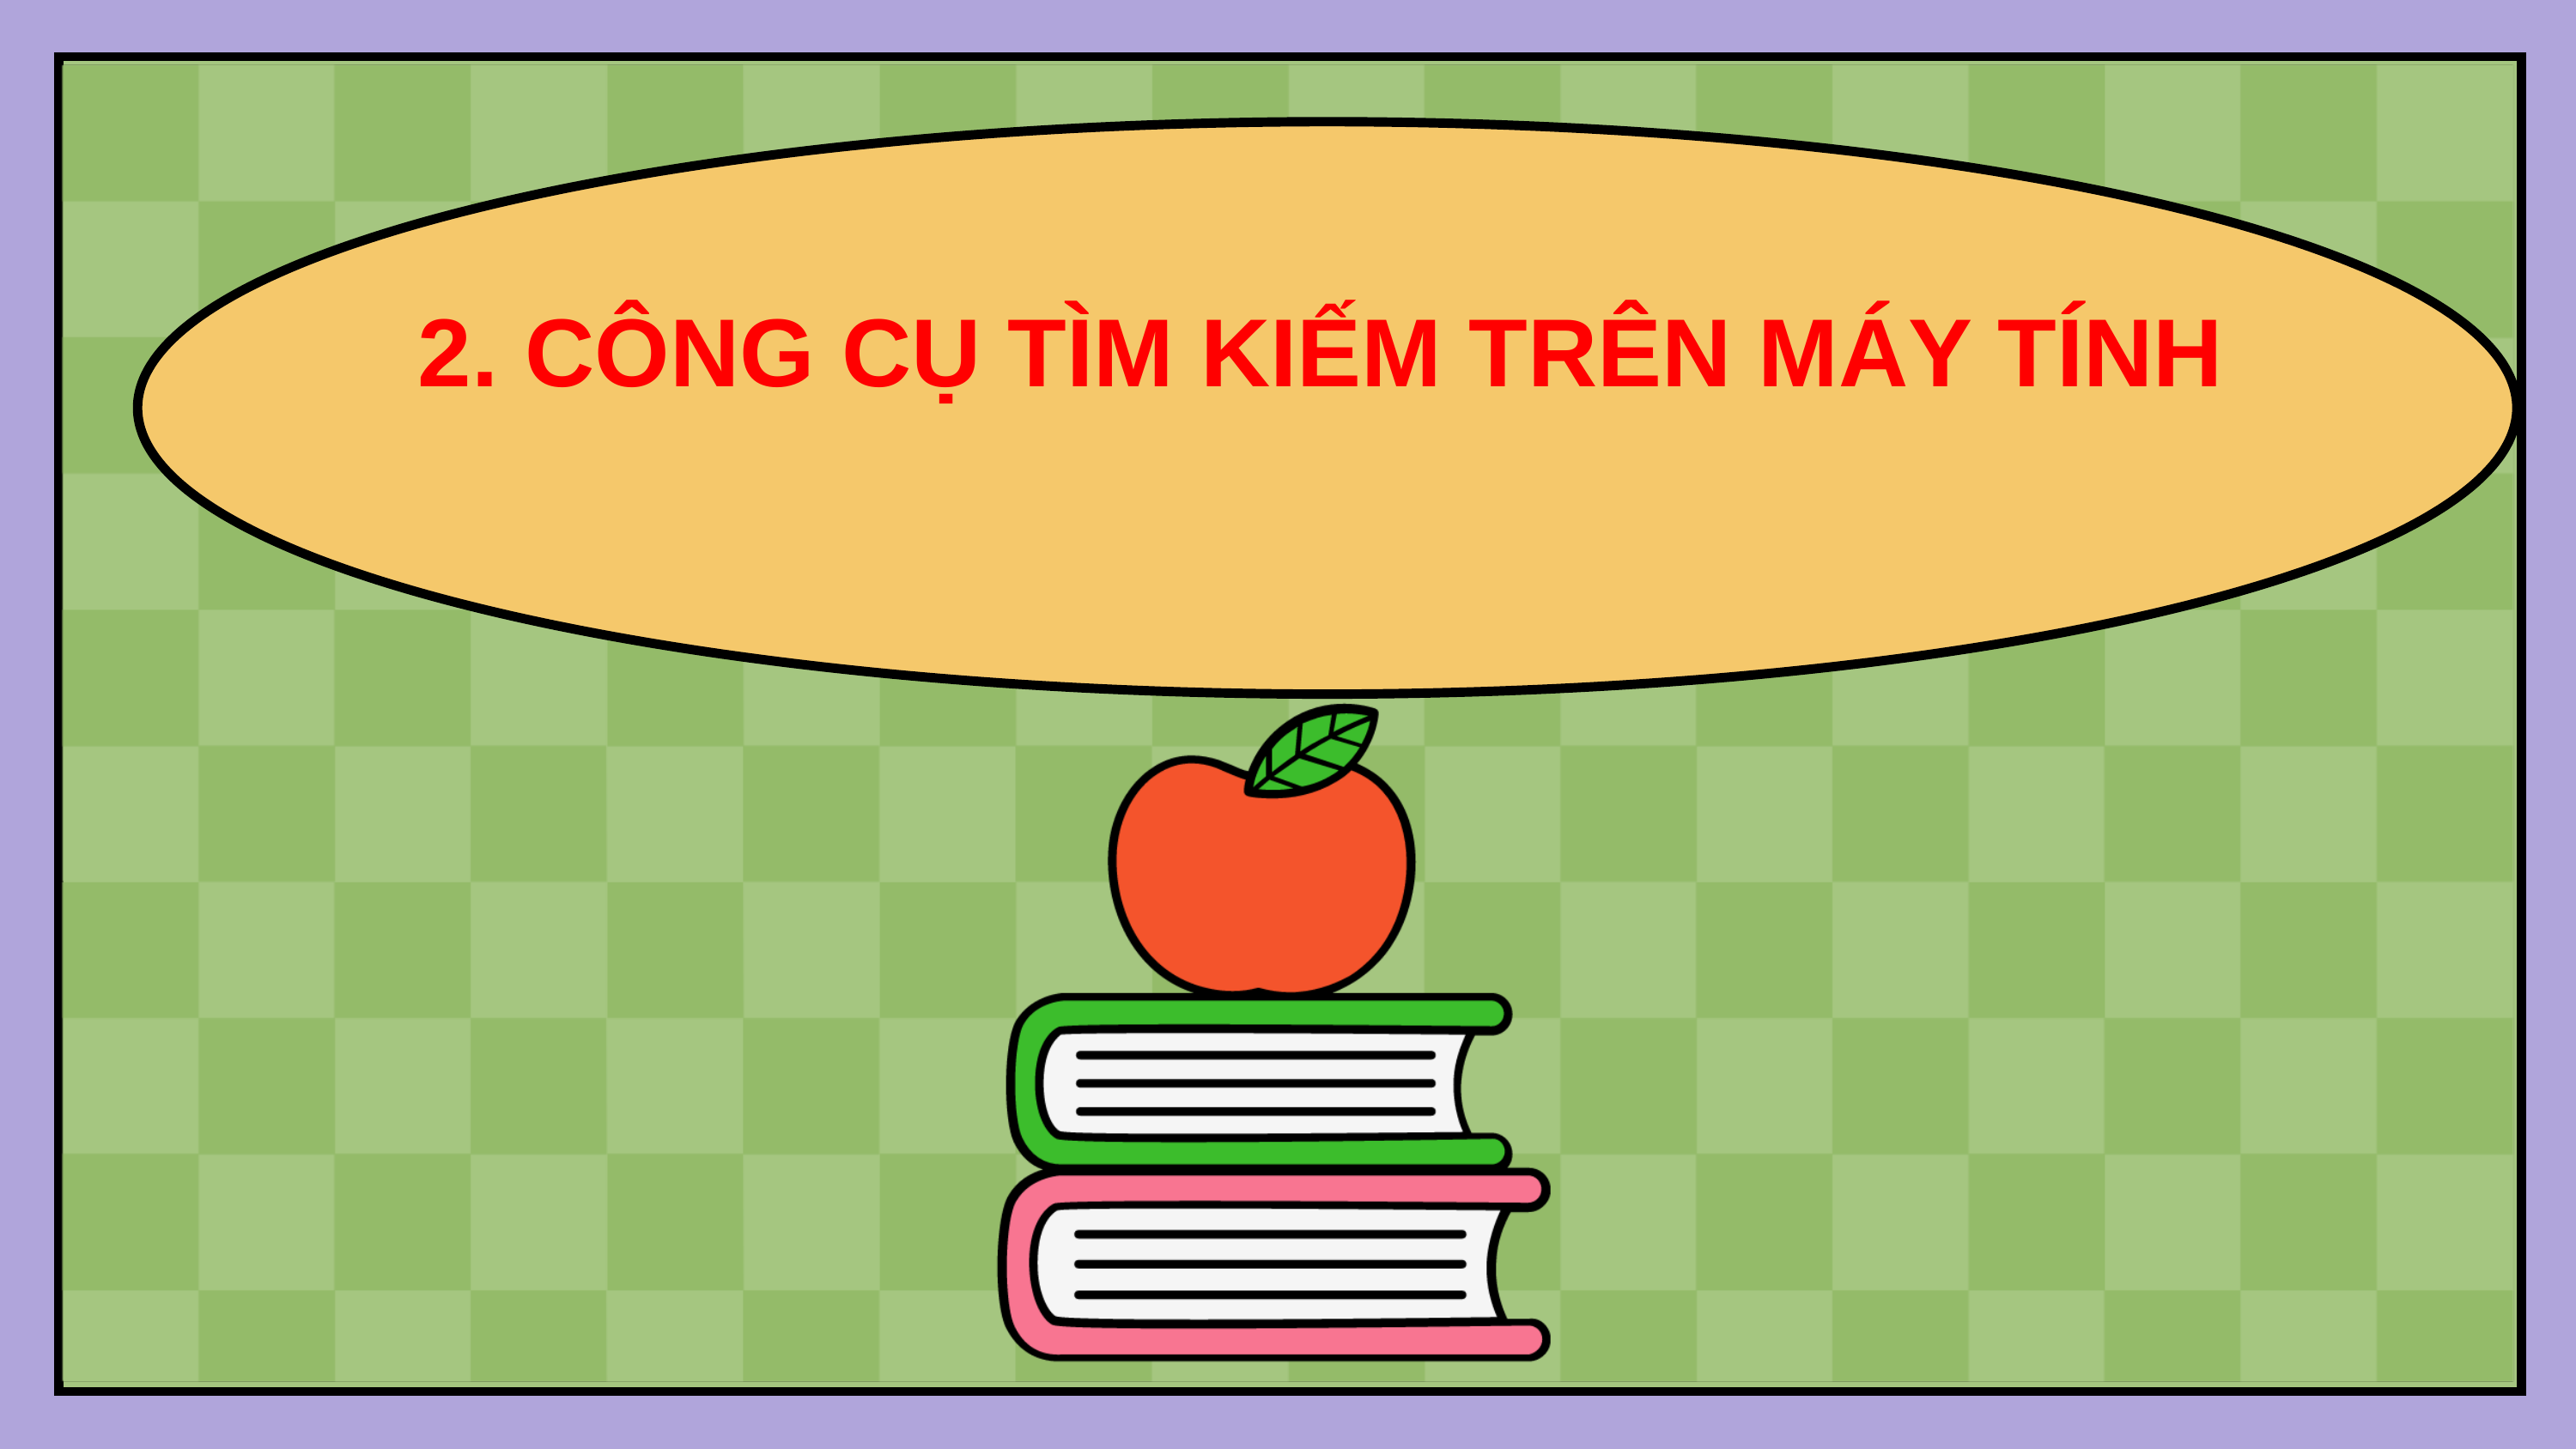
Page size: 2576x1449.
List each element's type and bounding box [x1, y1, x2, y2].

text_box [137, 121, 2518, 694]
picture [0, 0, 2576, 1449]
